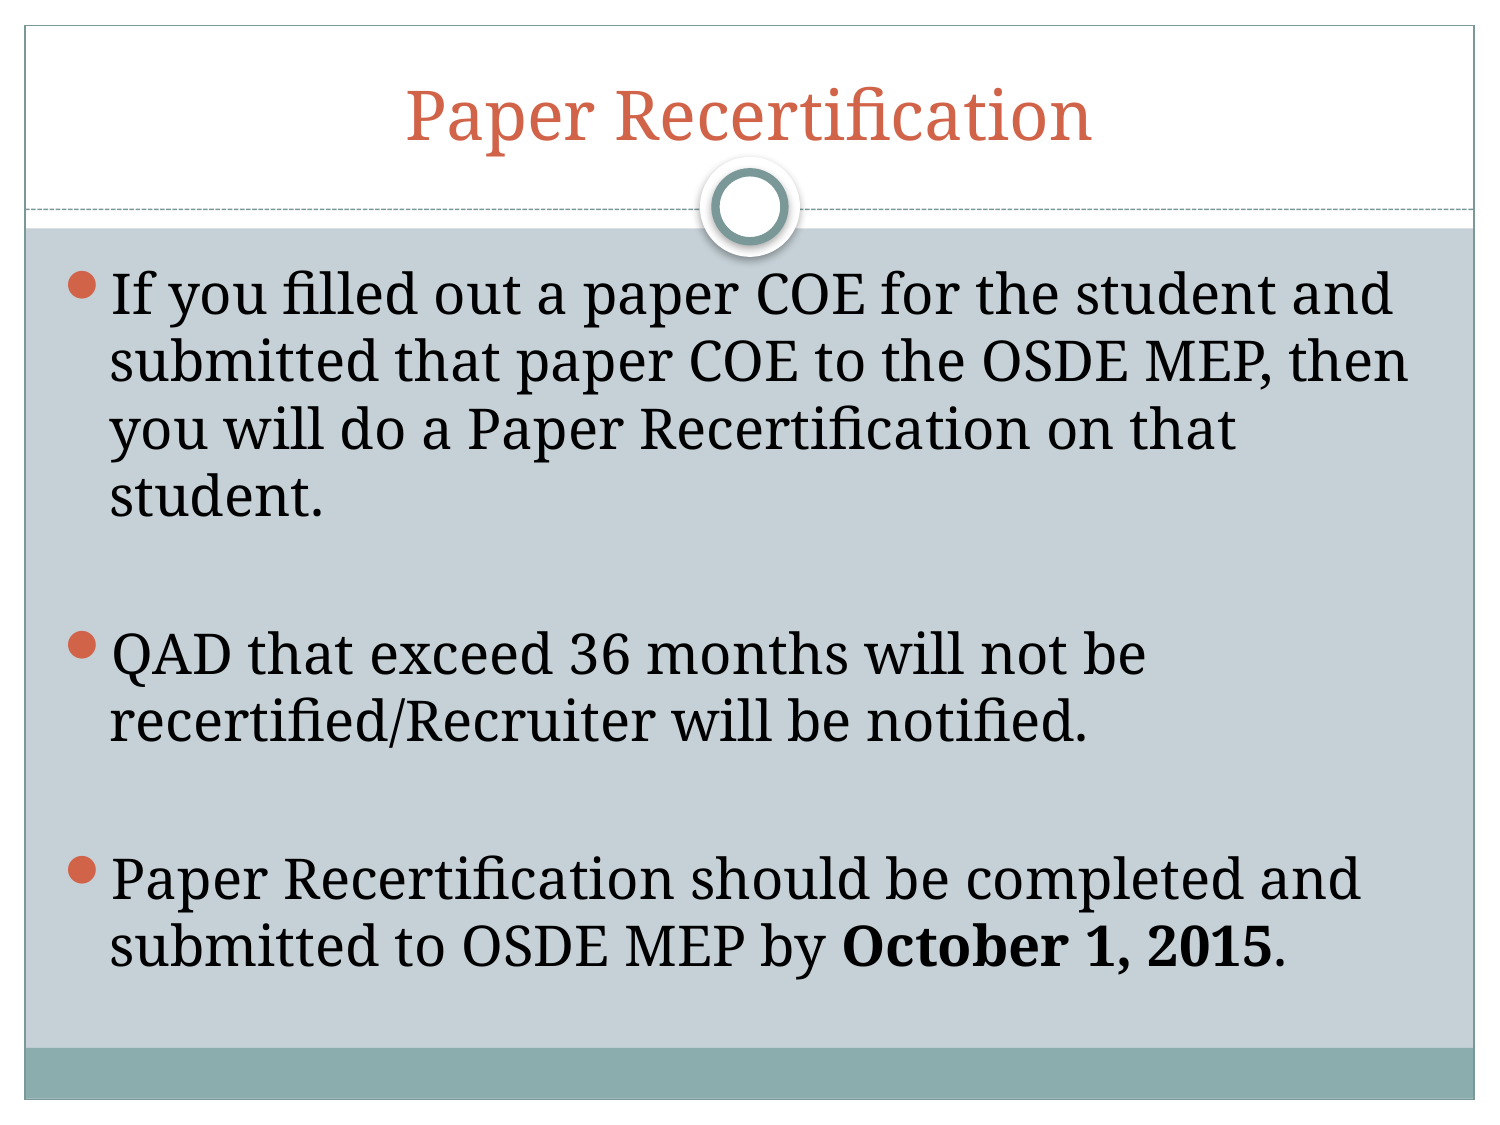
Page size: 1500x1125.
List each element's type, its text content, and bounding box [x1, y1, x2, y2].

title Paper Recertification [49, 37, 1450, 162]
list If you filled out a paper COE for the student and submitted that paper COE to the OSDE MEP, then you will do a Paper Recertification on that student. QAD that exceed 36 months will not be recertified/Recruiter will be notified. Paper Recertification should be completed and submitted to OSDE MEP by October 1, 2015. [49, 250, 1445, 1001]
